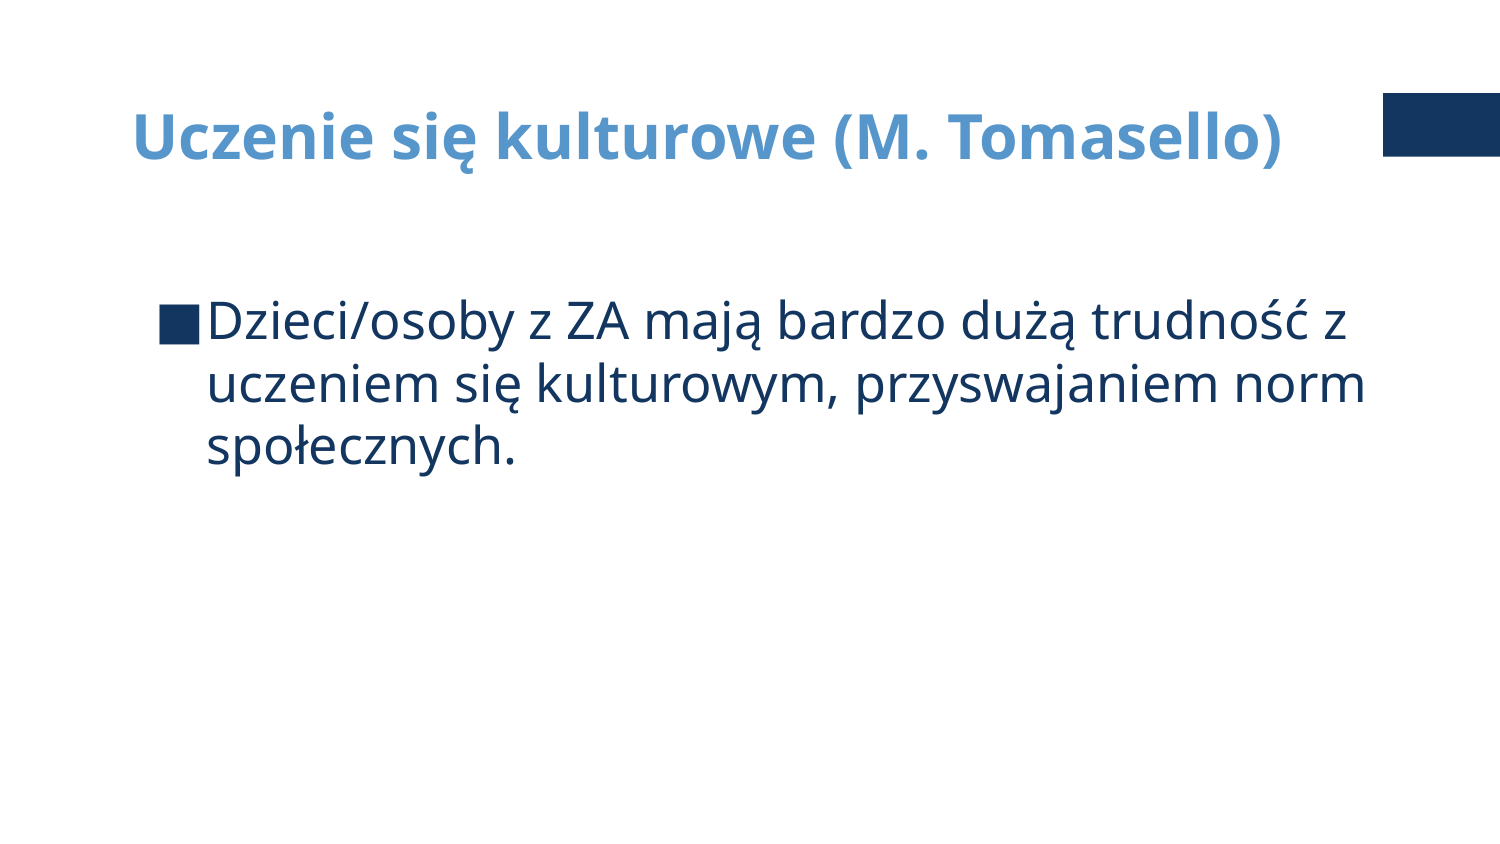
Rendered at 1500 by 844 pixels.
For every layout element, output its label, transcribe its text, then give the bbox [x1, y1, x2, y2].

title Uczenie się kulturowe (M. Tomasello) [116, 88, 1384, 181]
list Dzieci/osoby z ZA mają bardzo dużą trudność z uczeniem się kulturowym, przyswajaniem norm społecznych. [116, 202, 1384, 756]
